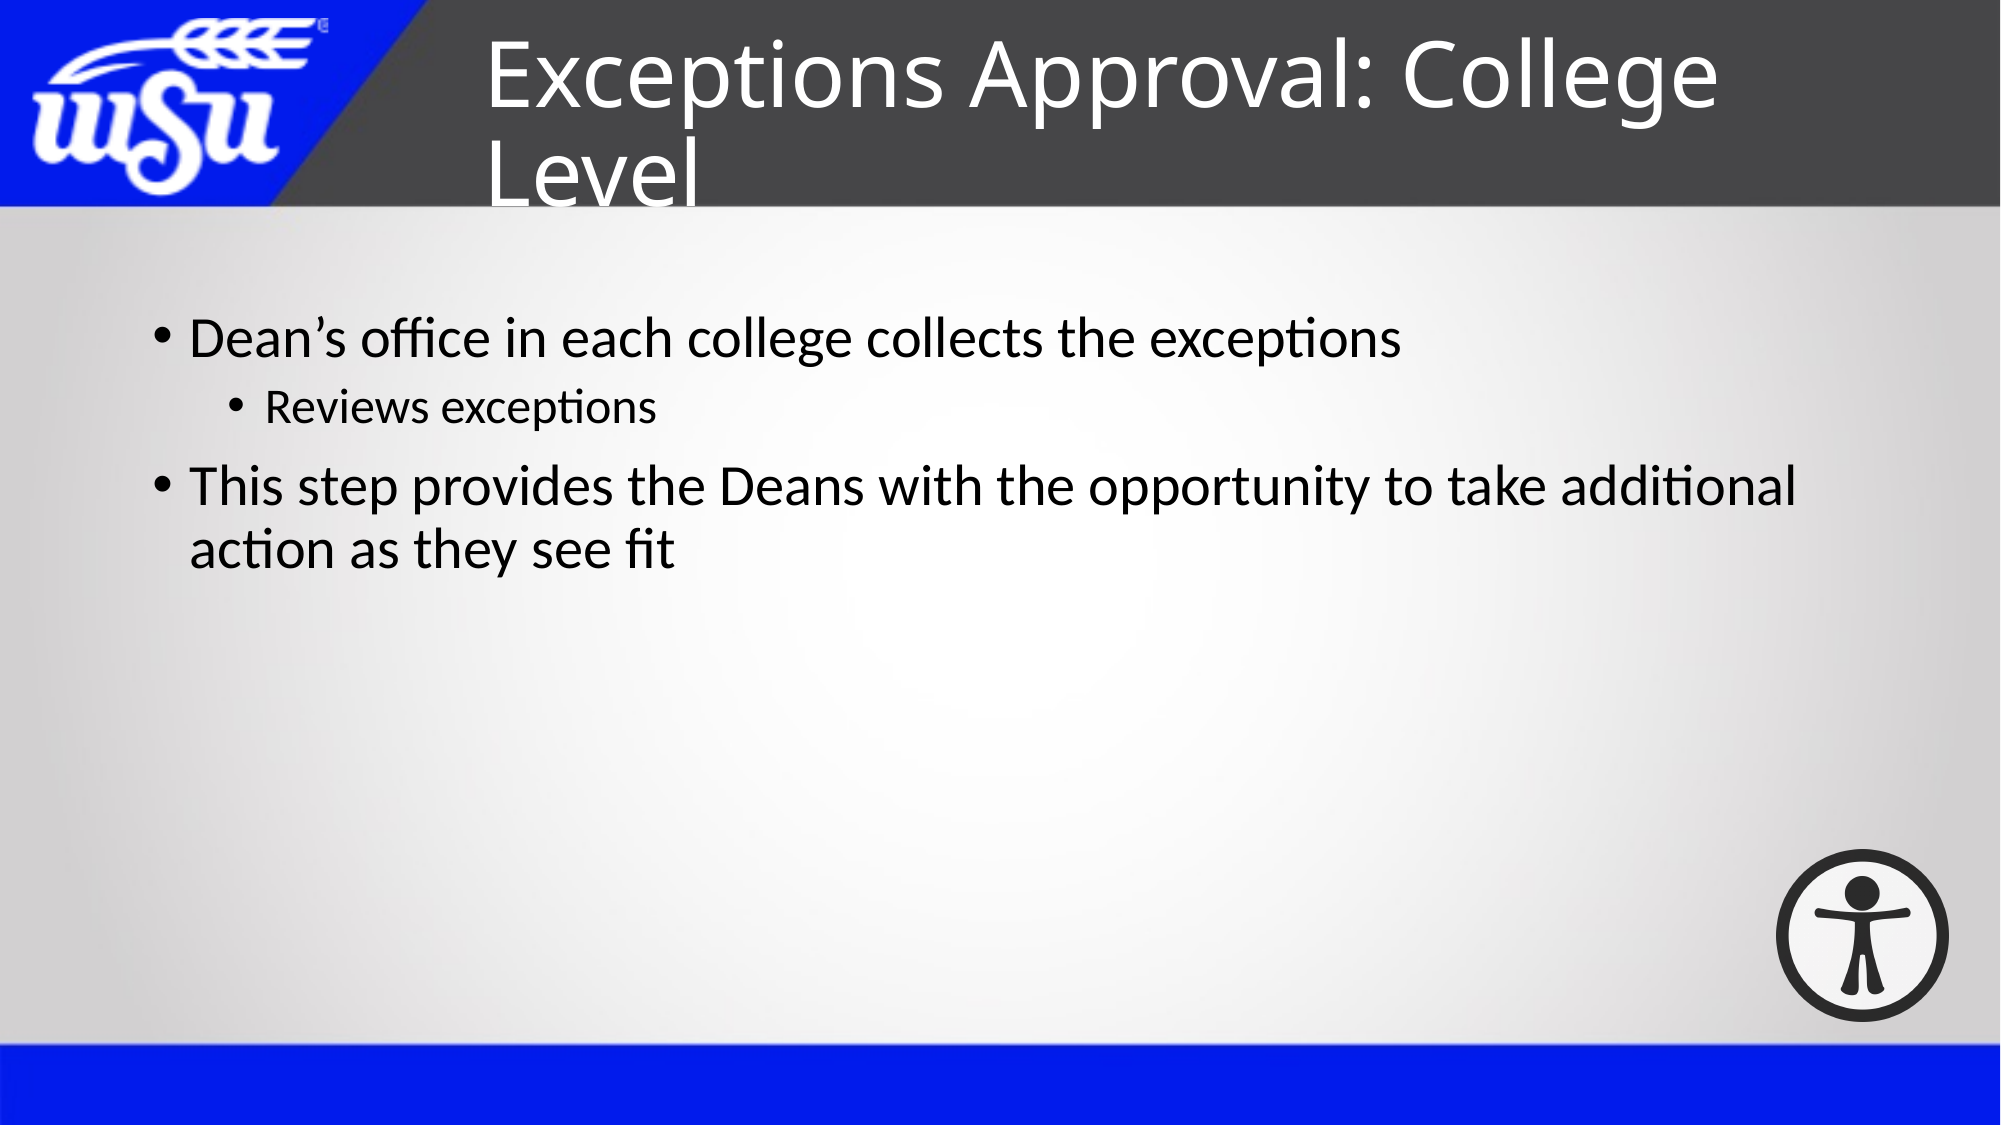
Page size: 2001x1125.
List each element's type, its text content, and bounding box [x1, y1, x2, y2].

title Exceptions Approval: College Level [468, 49, 1864, 207]
list Dean’s office in each college collects the exceptions Reviews exceptions This step provides the Deans with the opportunity to take additional action as they see fit [137, 299, 1863, 1014]
